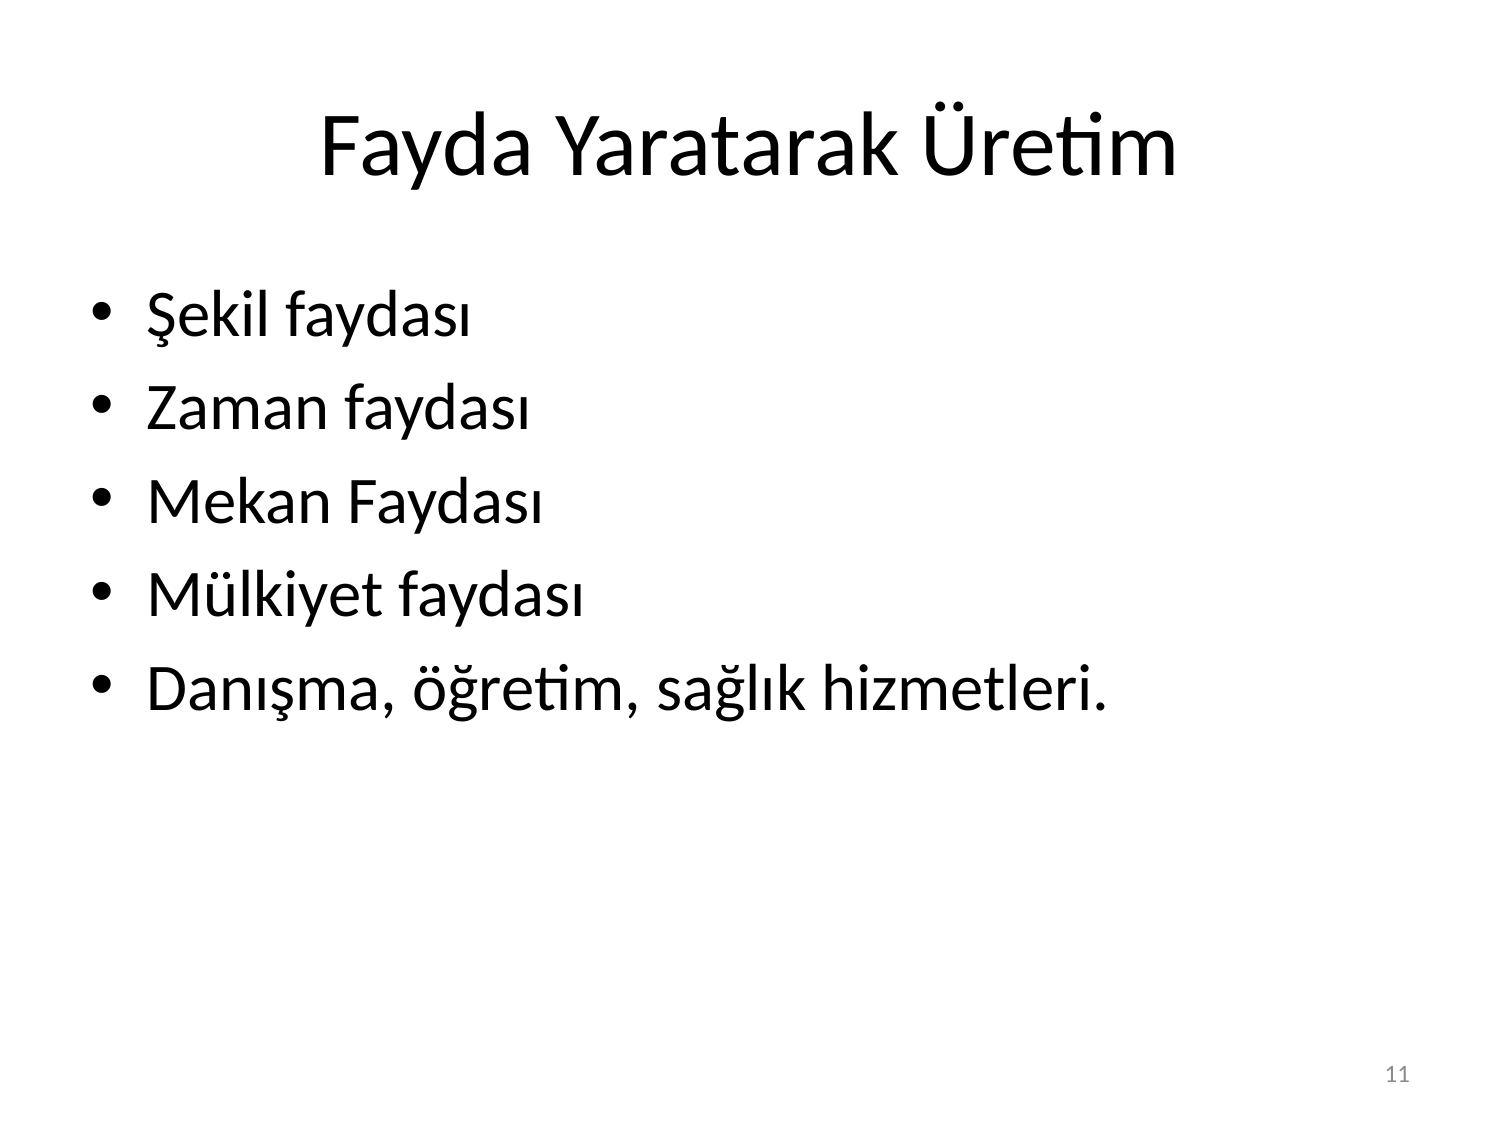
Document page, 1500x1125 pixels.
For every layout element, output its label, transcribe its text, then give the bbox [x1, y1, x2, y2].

list Şekil faydası Zaman faydası Mekan Faydası Mülkiyet faydası Danışma, öğretim, sağlık hizmetleri. [75, 262, 1425, 1005]
slide_number 11 [1074, 1042, 1425, 1103]
title Fayda Yaratarak Üretim [75, 45, 1425, 233]
